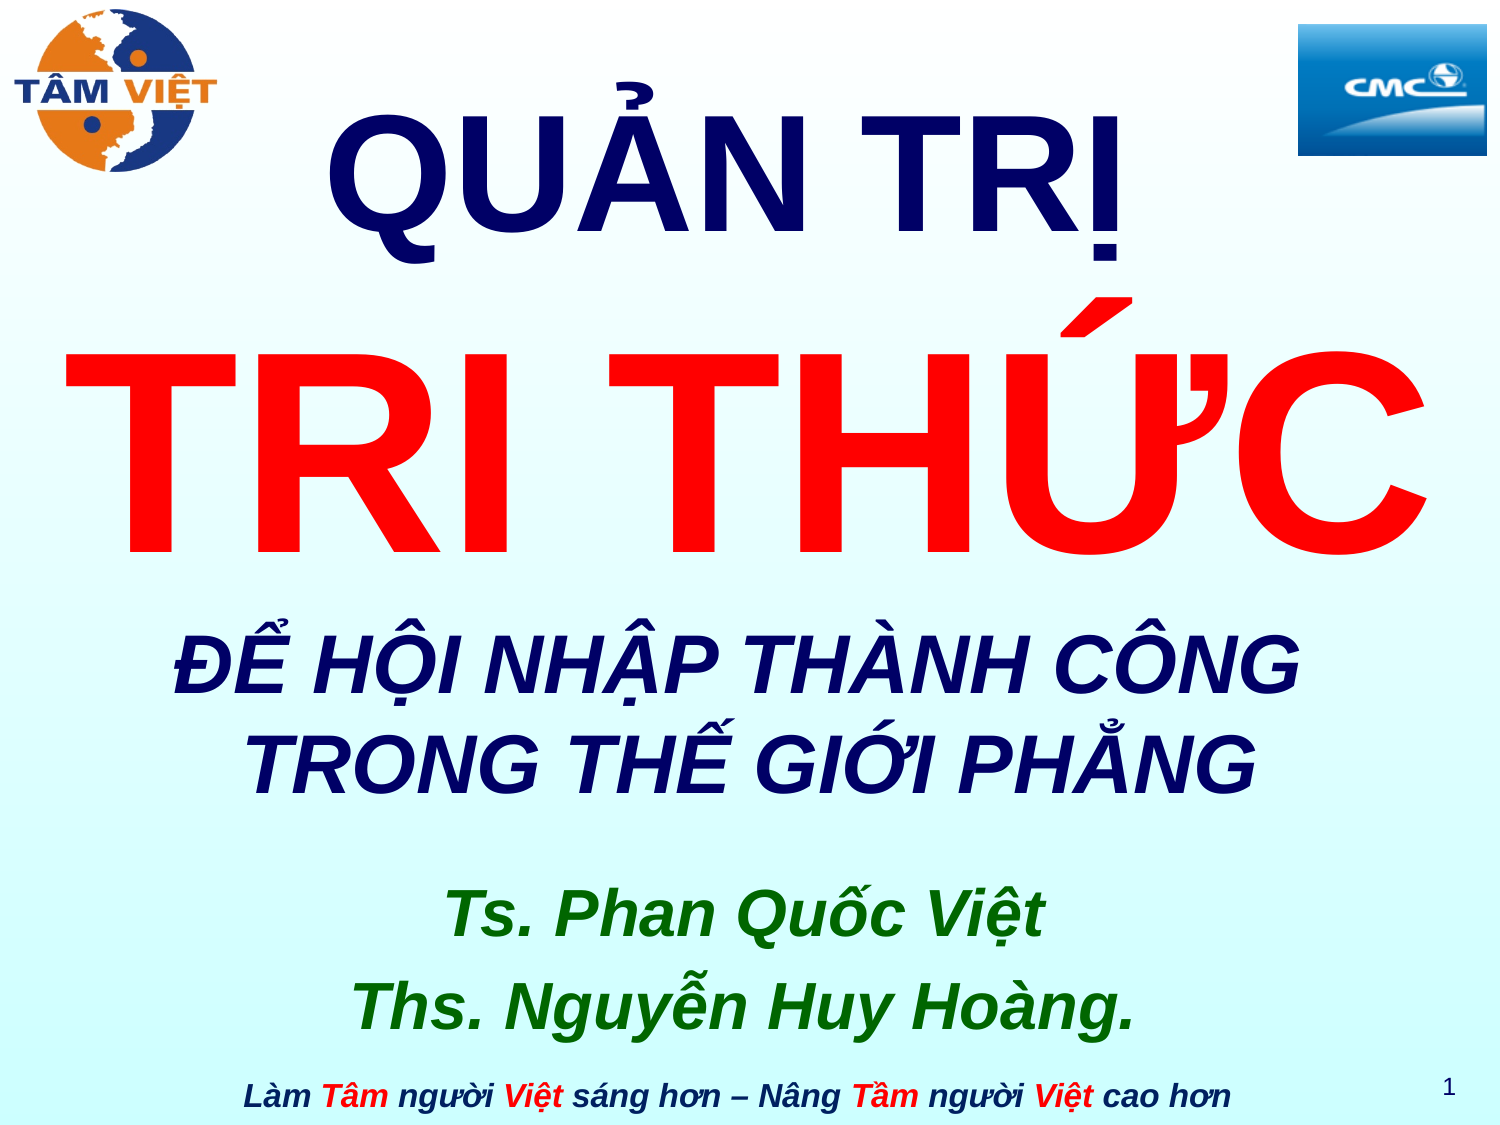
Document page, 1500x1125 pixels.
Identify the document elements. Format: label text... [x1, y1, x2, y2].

picture [7, 9, 224, 172]
slide_number 1 [1312, 1062, 1472, 1113]
subtitle Ts. Phan Quốc Việt Ths. Nguyễn Huy Hoàng. [174, 862, 1313, 1063]
title QUẢN TRỊ TRI THỨC ĐỂ HỘI NHẬP THÀNH CÔNG TRONG THẾ GIỚI PHẲNG [15, 75, 1485, 800]
picture [1298, 24, 1487, 156]
